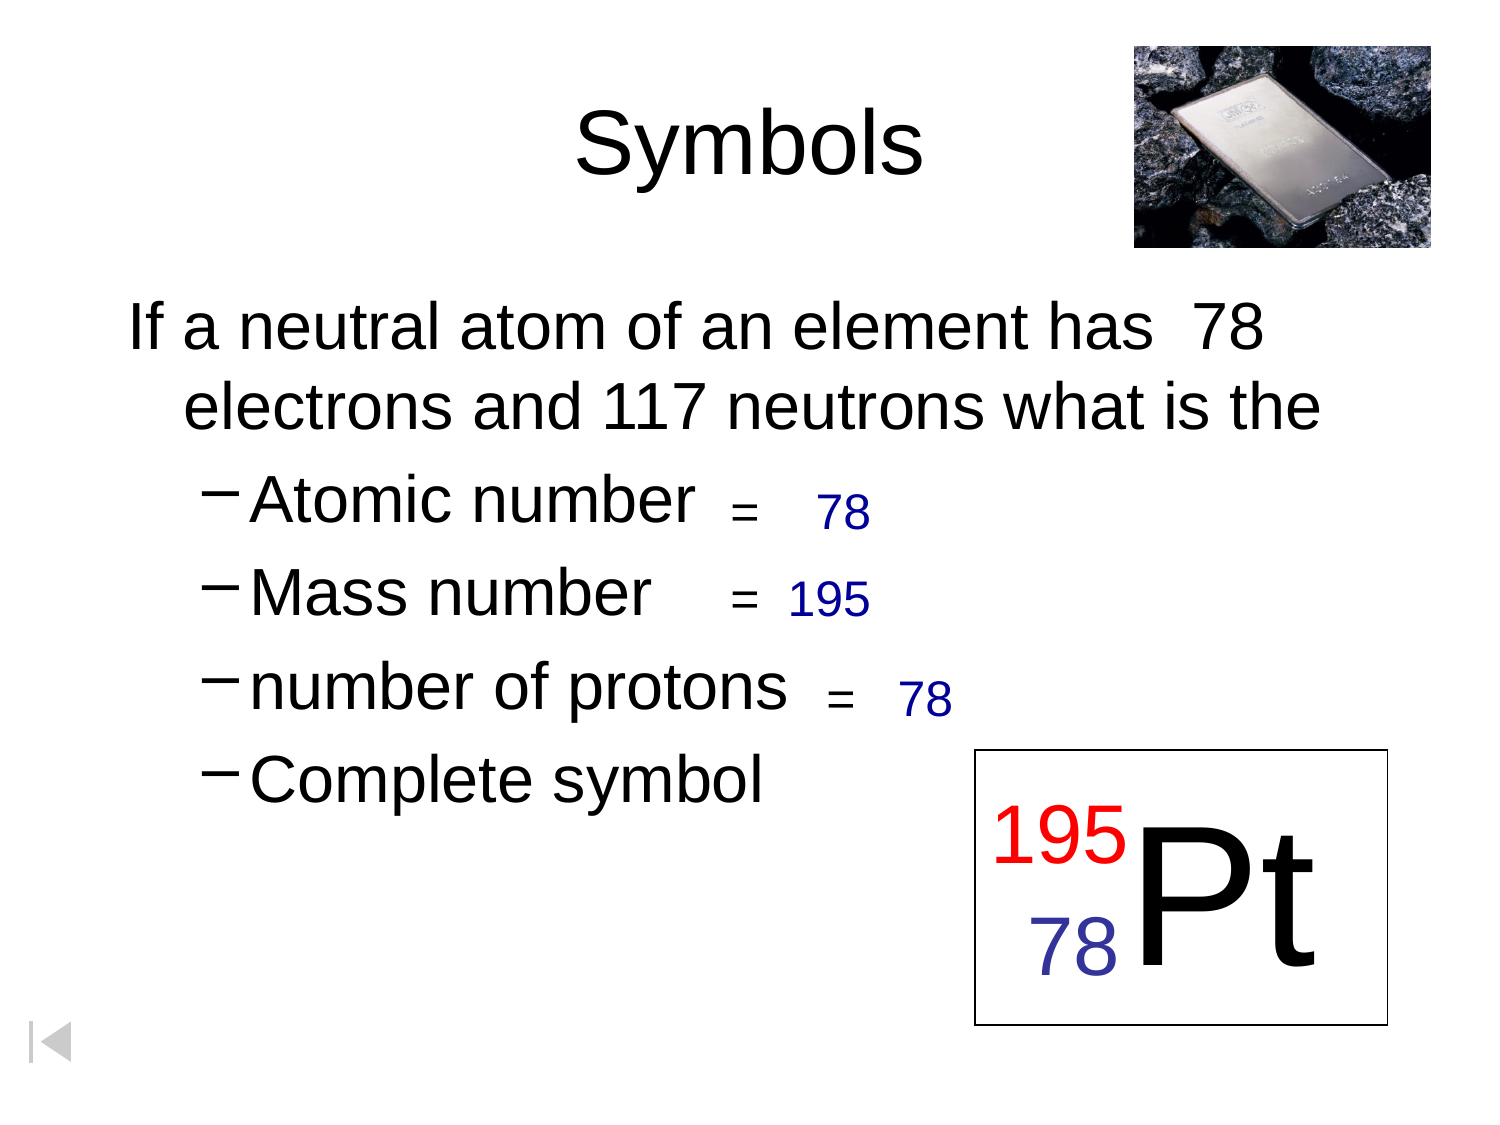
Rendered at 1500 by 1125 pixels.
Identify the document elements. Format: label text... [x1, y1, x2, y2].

text_box = 195 [715, 559, 886, 635]
text_box [0, 1012, 100, 1072]
text_box = 78 [715, 471, 886, 547]
text_box Symbols [112, 74, 1128, 200]
picture [1133, 45, 1431, 249]
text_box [974, 749, 1388, 1026]
text_box = 78 [811, 659, 969, 734]
text_box If a neutral atom of an element has 78 electrons and 117 neutrons what is the Atomic number Mass number number of protons Complete symbol [112, 274, 1375, 1038]
